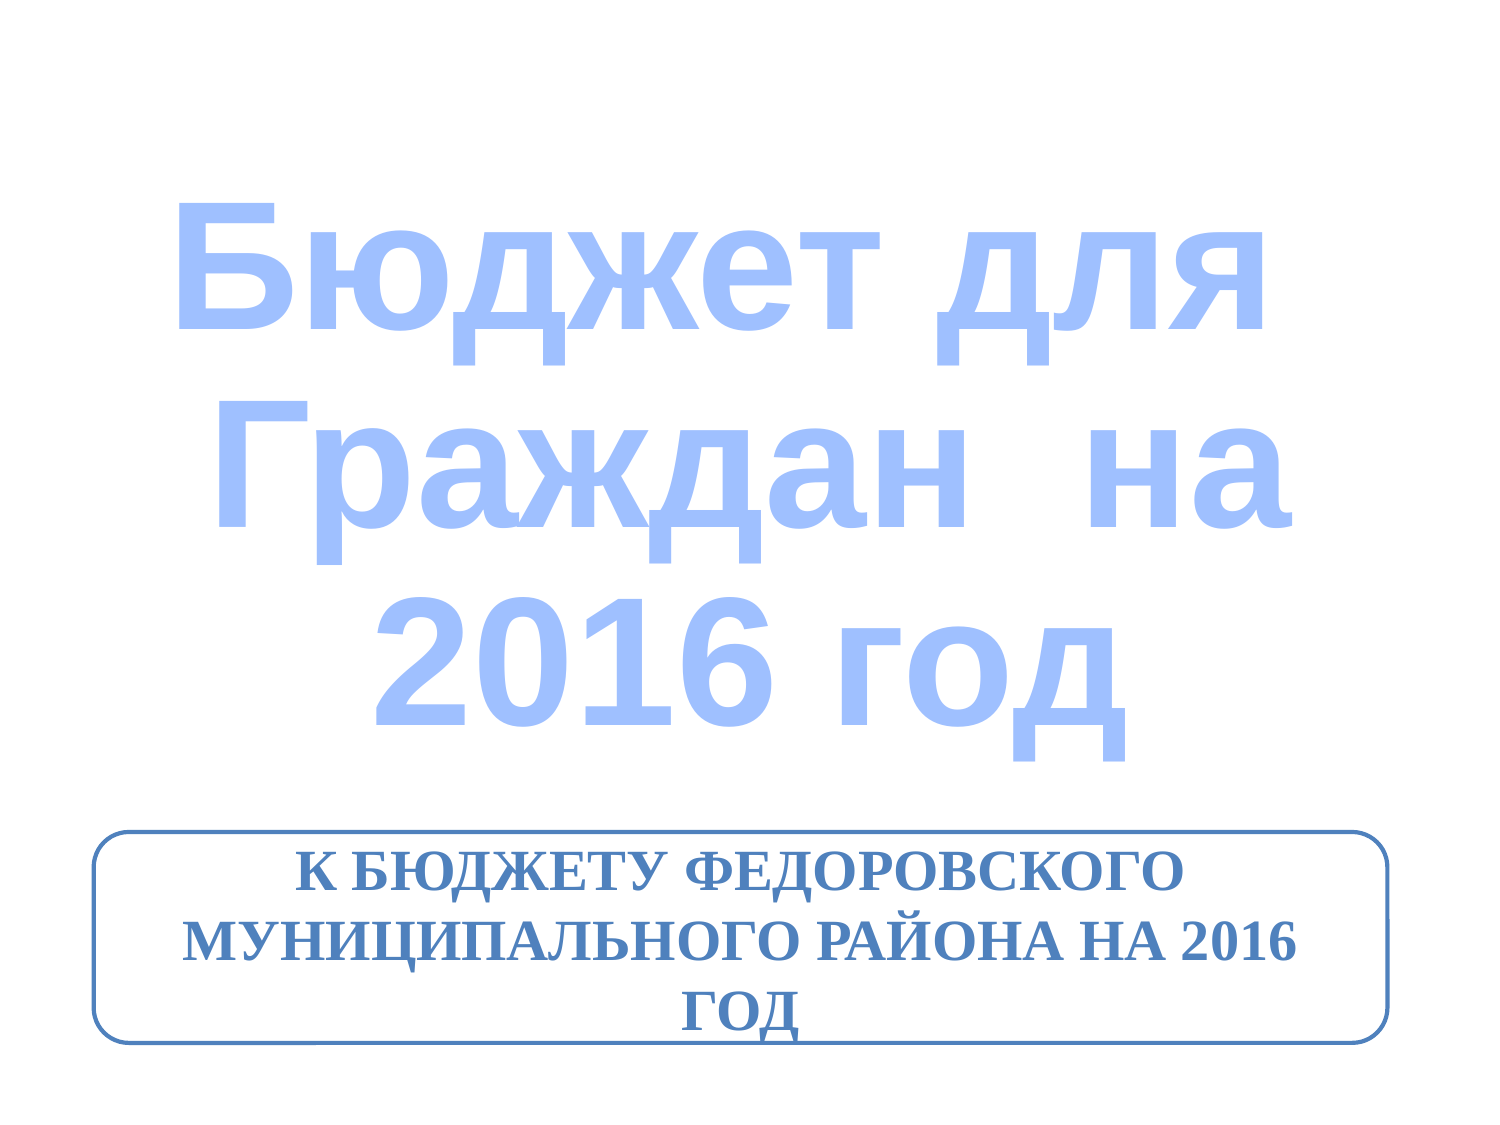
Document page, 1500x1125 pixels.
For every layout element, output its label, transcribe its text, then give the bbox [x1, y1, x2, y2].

list Бюджет для Граждан на 2016 год [46, 163, 1398, 907]
text_box к бюджету Федоровского муниципального района на 2016 год [91, 829, 1390, 1046]
